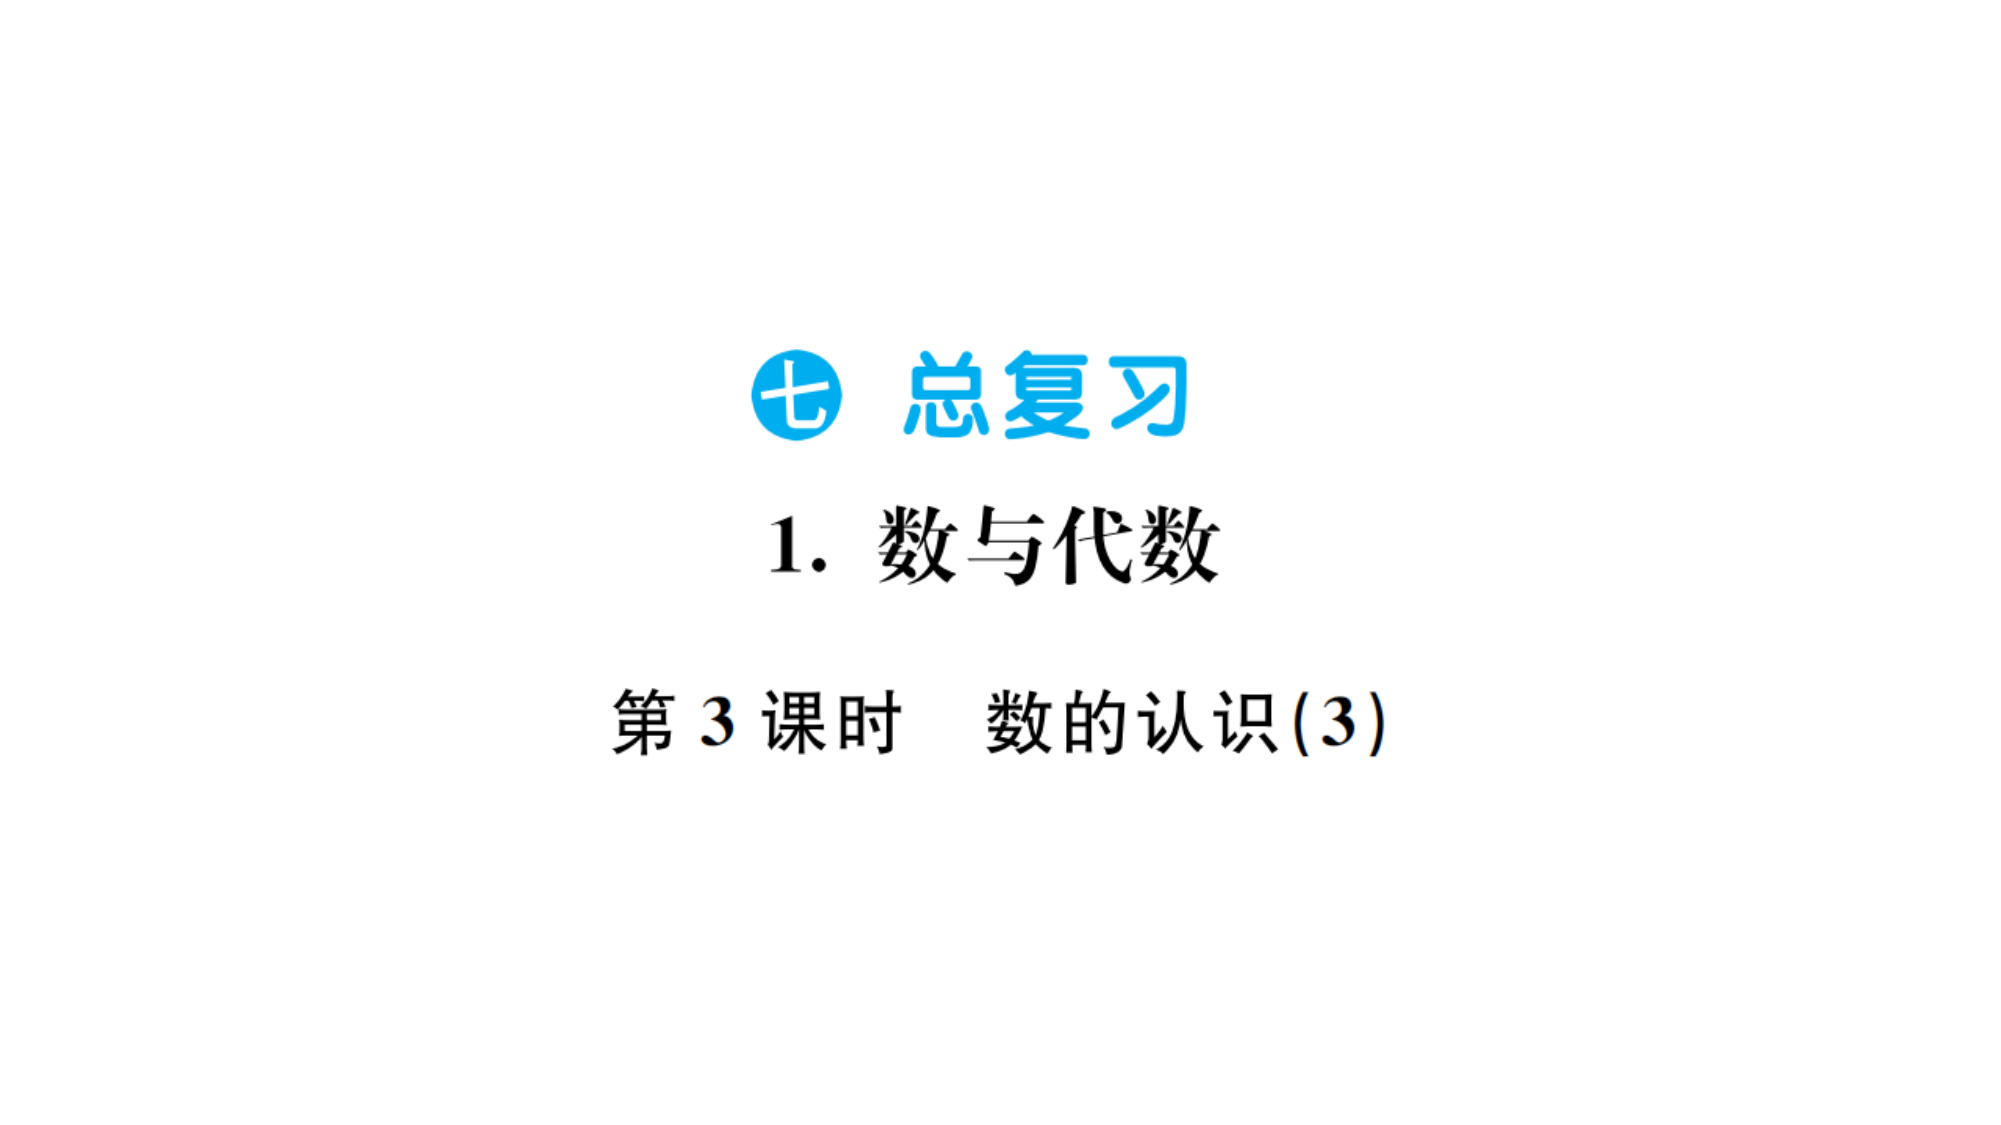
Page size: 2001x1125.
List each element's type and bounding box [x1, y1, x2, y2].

text_box [551, 326, 1430, 618]
picture [577, 668, 1403, 785]
